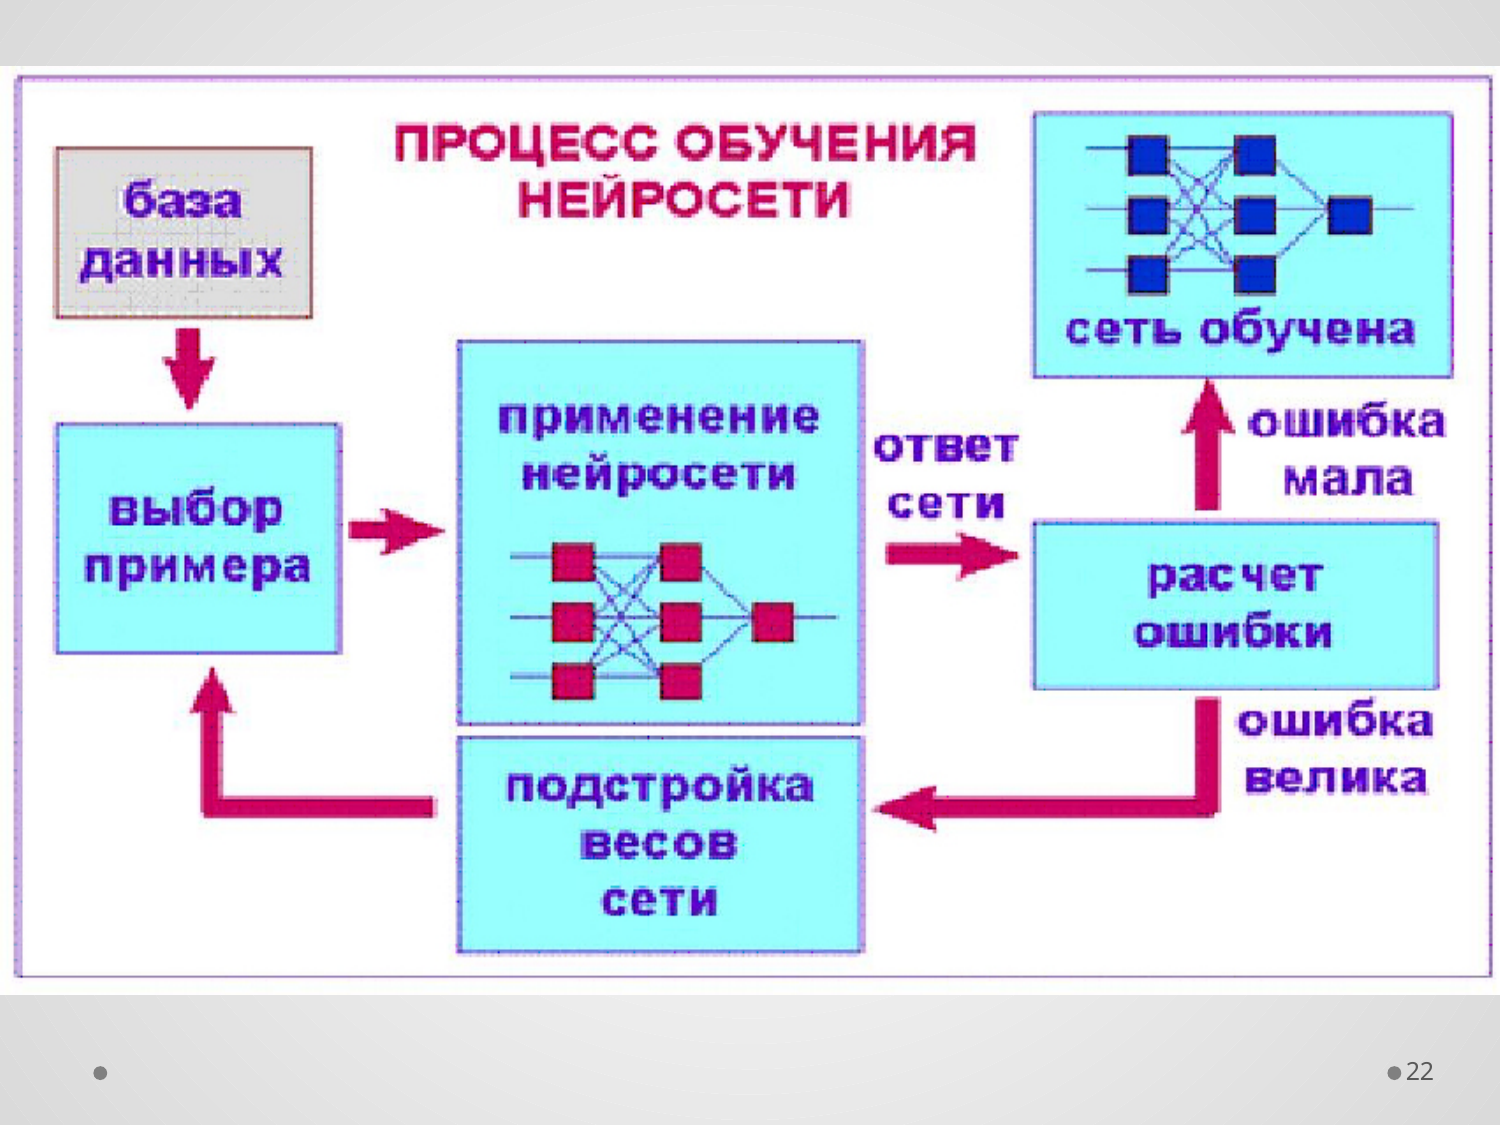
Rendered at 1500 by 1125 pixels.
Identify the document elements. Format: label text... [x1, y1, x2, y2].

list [0, 66, 1500, 995]
slide_number 22 [1401, 1042, 1494, 1103]
